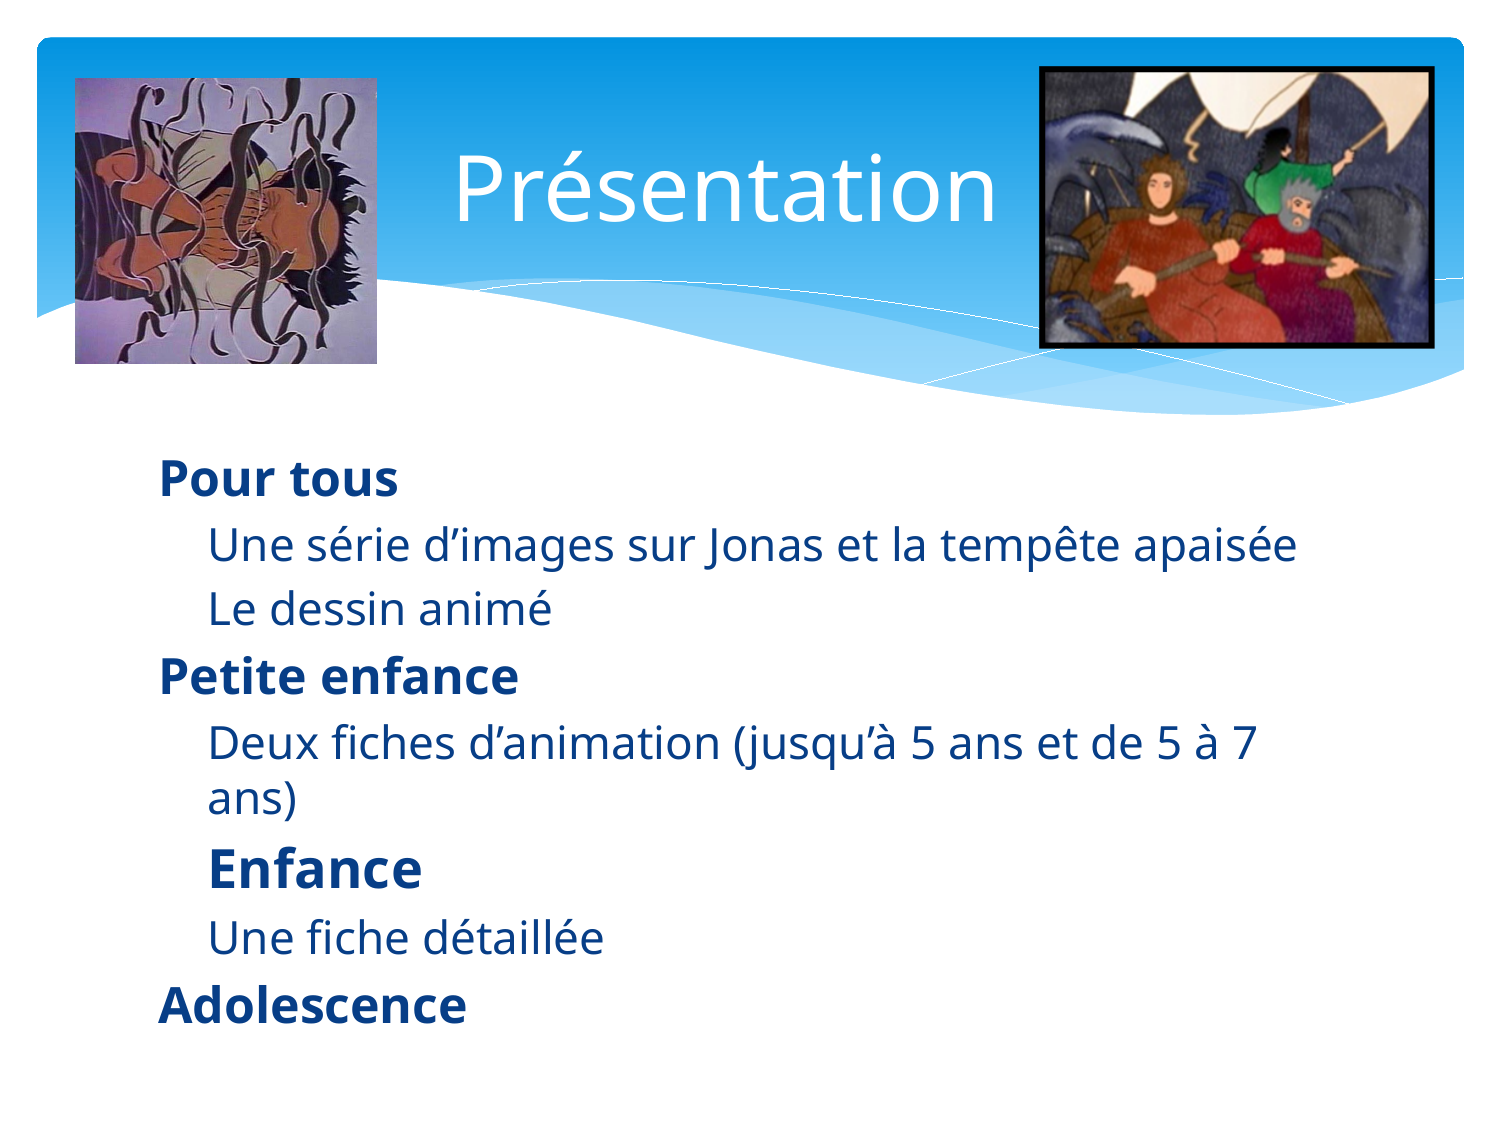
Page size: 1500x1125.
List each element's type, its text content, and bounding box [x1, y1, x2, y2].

title Présentation [381, 81, 1032, 288]
picture [1038, 67, 1437, 351]
list Pour tous Une série d’images sur Jonas et la tempête apaisée Le dessin animé Petite enfance Deux fiches d’animation (jusqu’à 5 ans et de 5 à 7 ans) Enfance Une fiche détaillée Adolescence [143, 438, 1359, 1079]
picture [74, 79, 378, 364]
